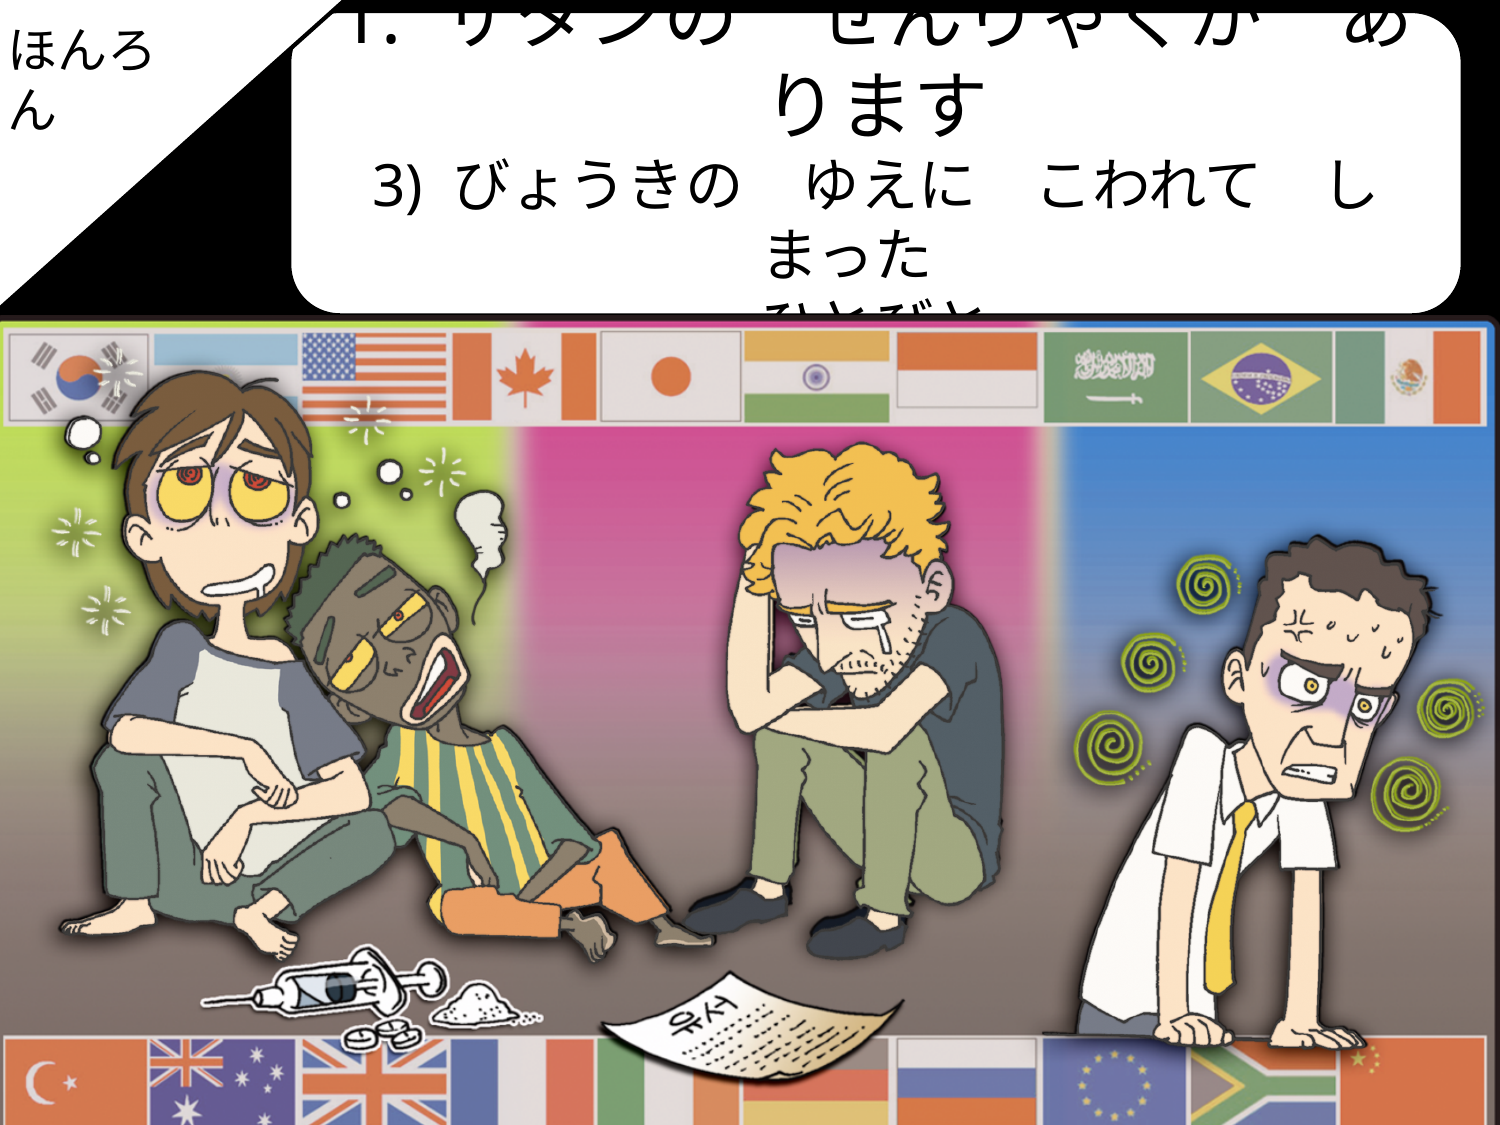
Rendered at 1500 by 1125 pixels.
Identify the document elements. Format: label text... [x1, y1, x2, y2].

text_box [0, 0, 349, 117]
text_box ほんろん [0, 10, 218, 146]
text_box [0, 146, 185, 312]
text_box 1. サタンの せんりゃくが あります 3) びょうきの ゆえに こわれて しまった ひとびと [287, 8, 1465, 313]
picture [0, 314, 1500, 1125]
